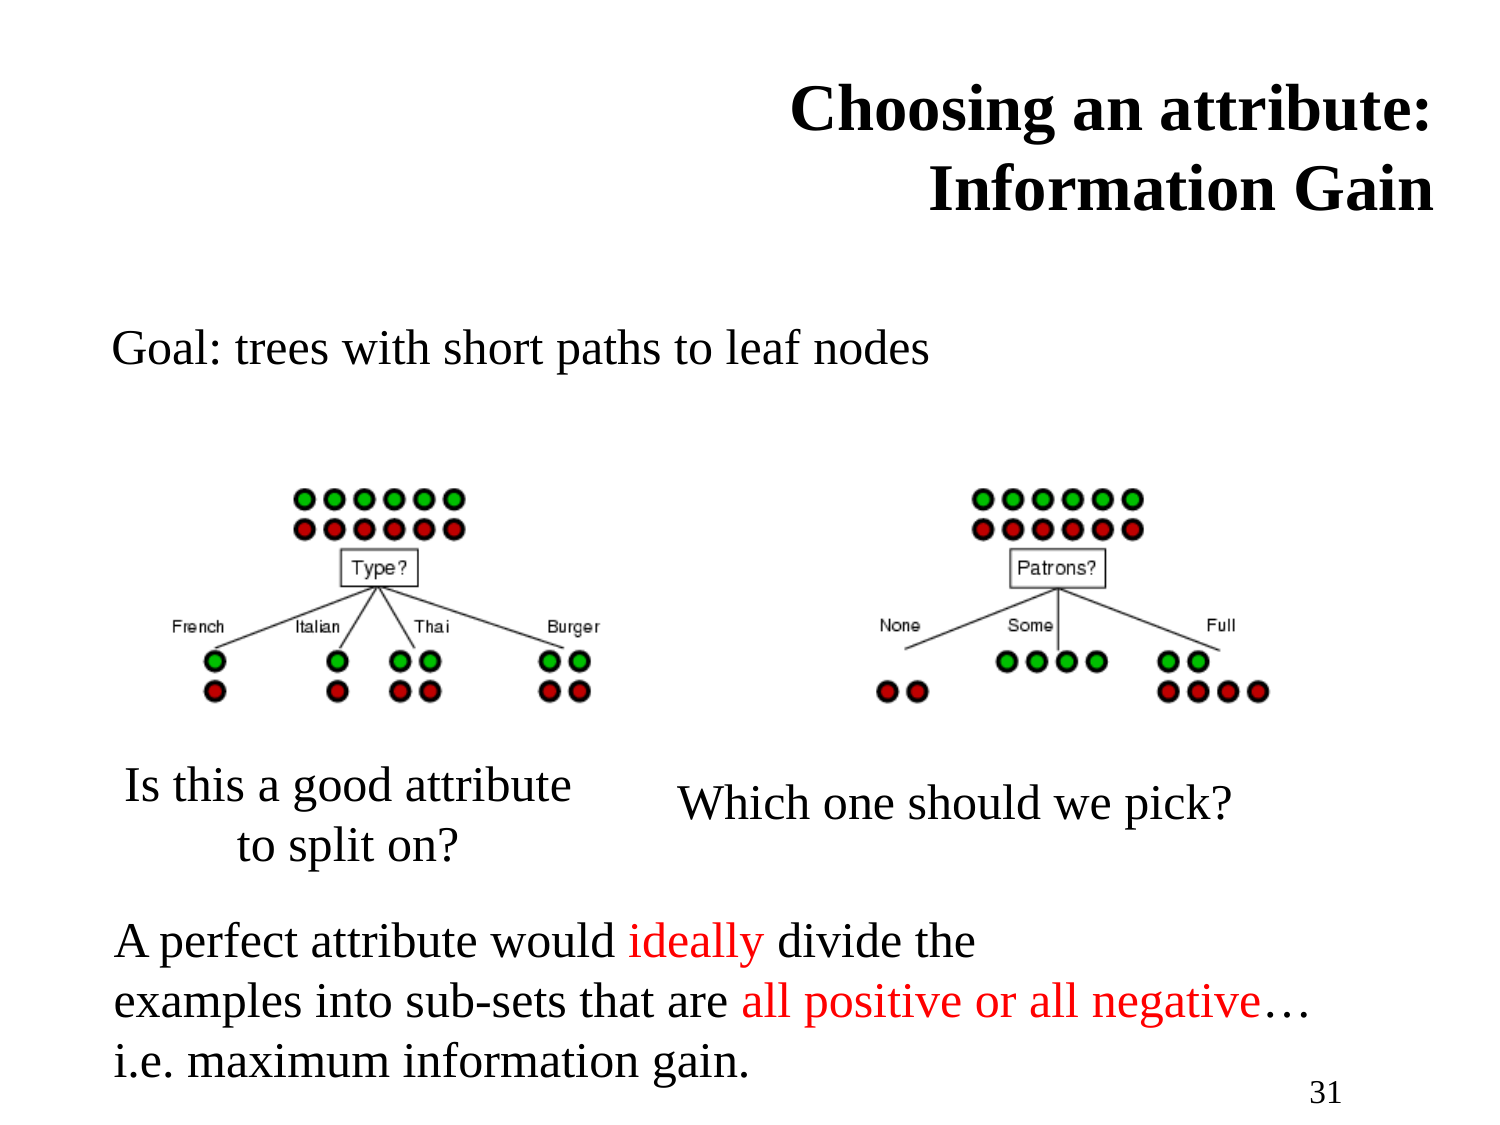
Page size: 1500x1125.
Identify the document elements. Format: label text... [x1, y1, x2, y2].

title Choosing an attribute: Information Gain [174, 50, 1450, 238]
picture [149, 487, 602, 727]
text_box Is this a good attribute to split on? [109, 744, 588, 879]
text_box Goal: trees with short paths to leaf nodes [96, 306, 959, 382]
picture [874, 487, 1302, 729]
text_box A perfect attribute would ideally divide the examples into sub-sets that are all positive or all negative… i.e. maximum information gain. [98, 899, 1327, 1095]
text_box Which one should we pick? [662, 762, 1248, 838]
